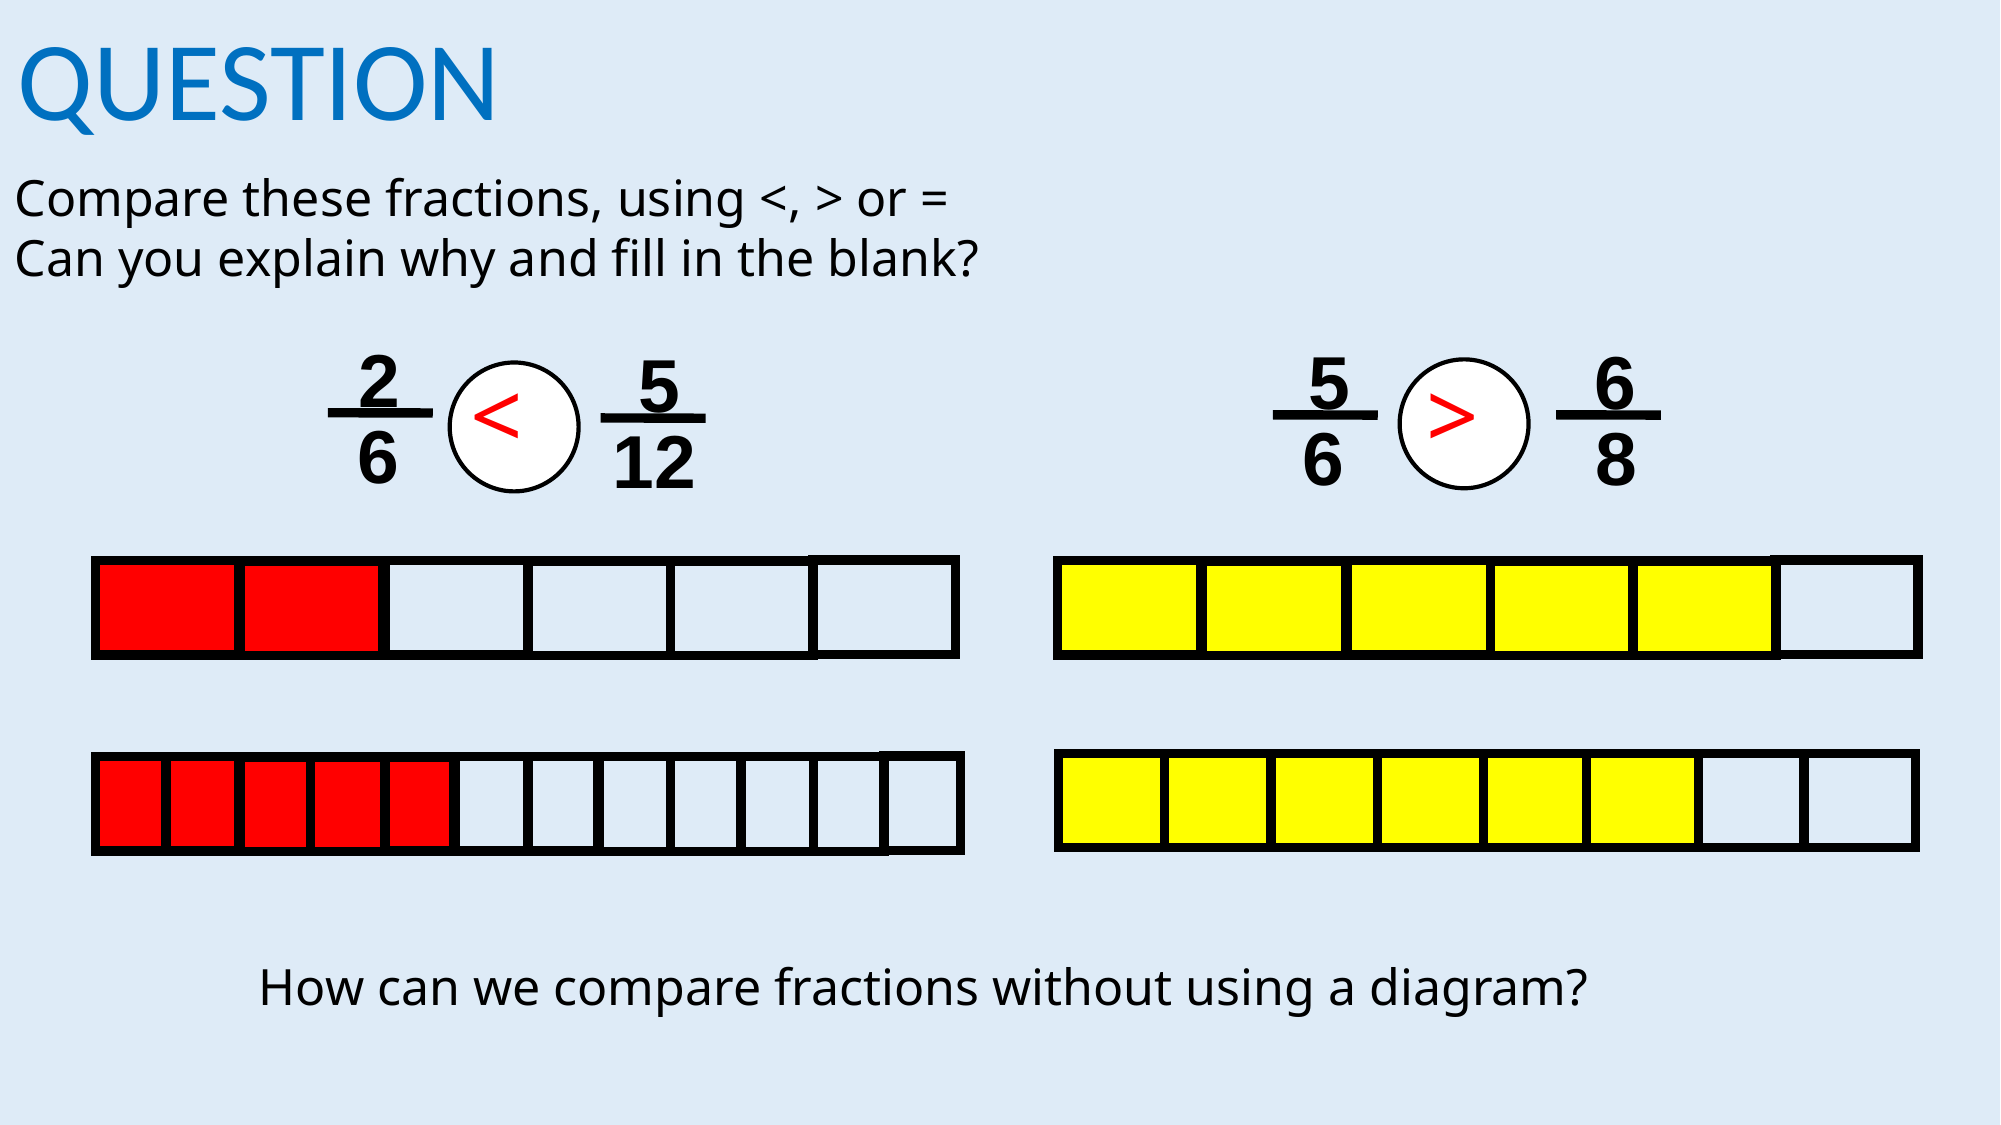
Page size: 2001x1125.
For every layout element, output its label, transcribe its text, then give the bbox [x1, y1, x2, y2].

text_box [1539, 327, 1685, 510]
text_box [1057, 560, 1919, 656]
text_box How can we compare fractions without using a diagram? [244, 947, 2000, 1023]
text_box > [1420, 350, 1526, 476]
text_box Compare these fractions, using <, > or = Can you explain why and fill in the blank? [0, 158, 2000, 294]
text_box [95, 560, 956, 656]
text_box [556, 330, 730, 513]
text_box QUESTION [2, 0, 516, 150]
text_box [1426, 476, 1502, 489]
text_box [95, 755, 961, 852]
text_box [1267, 327, 1420, 510]
text_box [471, 475, 556, 492]
text_box < [470, 350, 556, 475]
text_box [1058, 753, 1916, 848]
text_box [321, 324, 470, 508]
